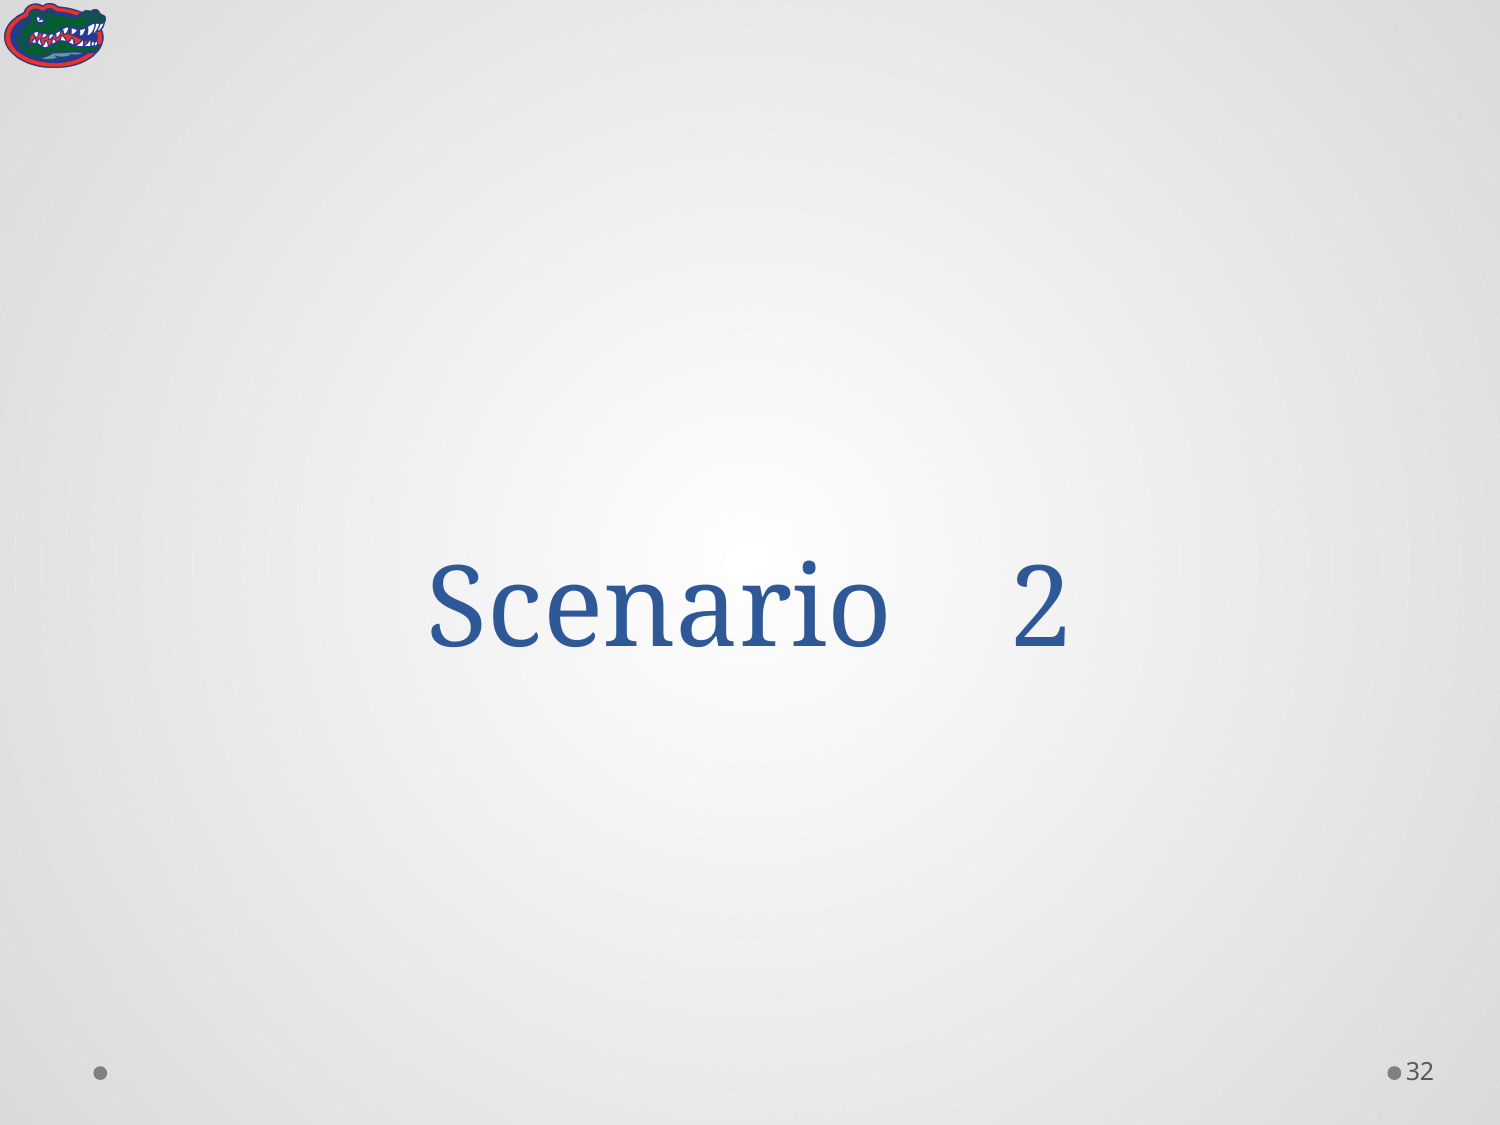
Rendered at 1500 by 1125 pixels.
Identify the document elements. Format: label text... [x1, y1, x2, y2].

title Scenario 2 [75, 488, 1425, 677]
picture [4, 3, 106, 68]
slide_number 31 [1401, 1042, 1494, 1103]
